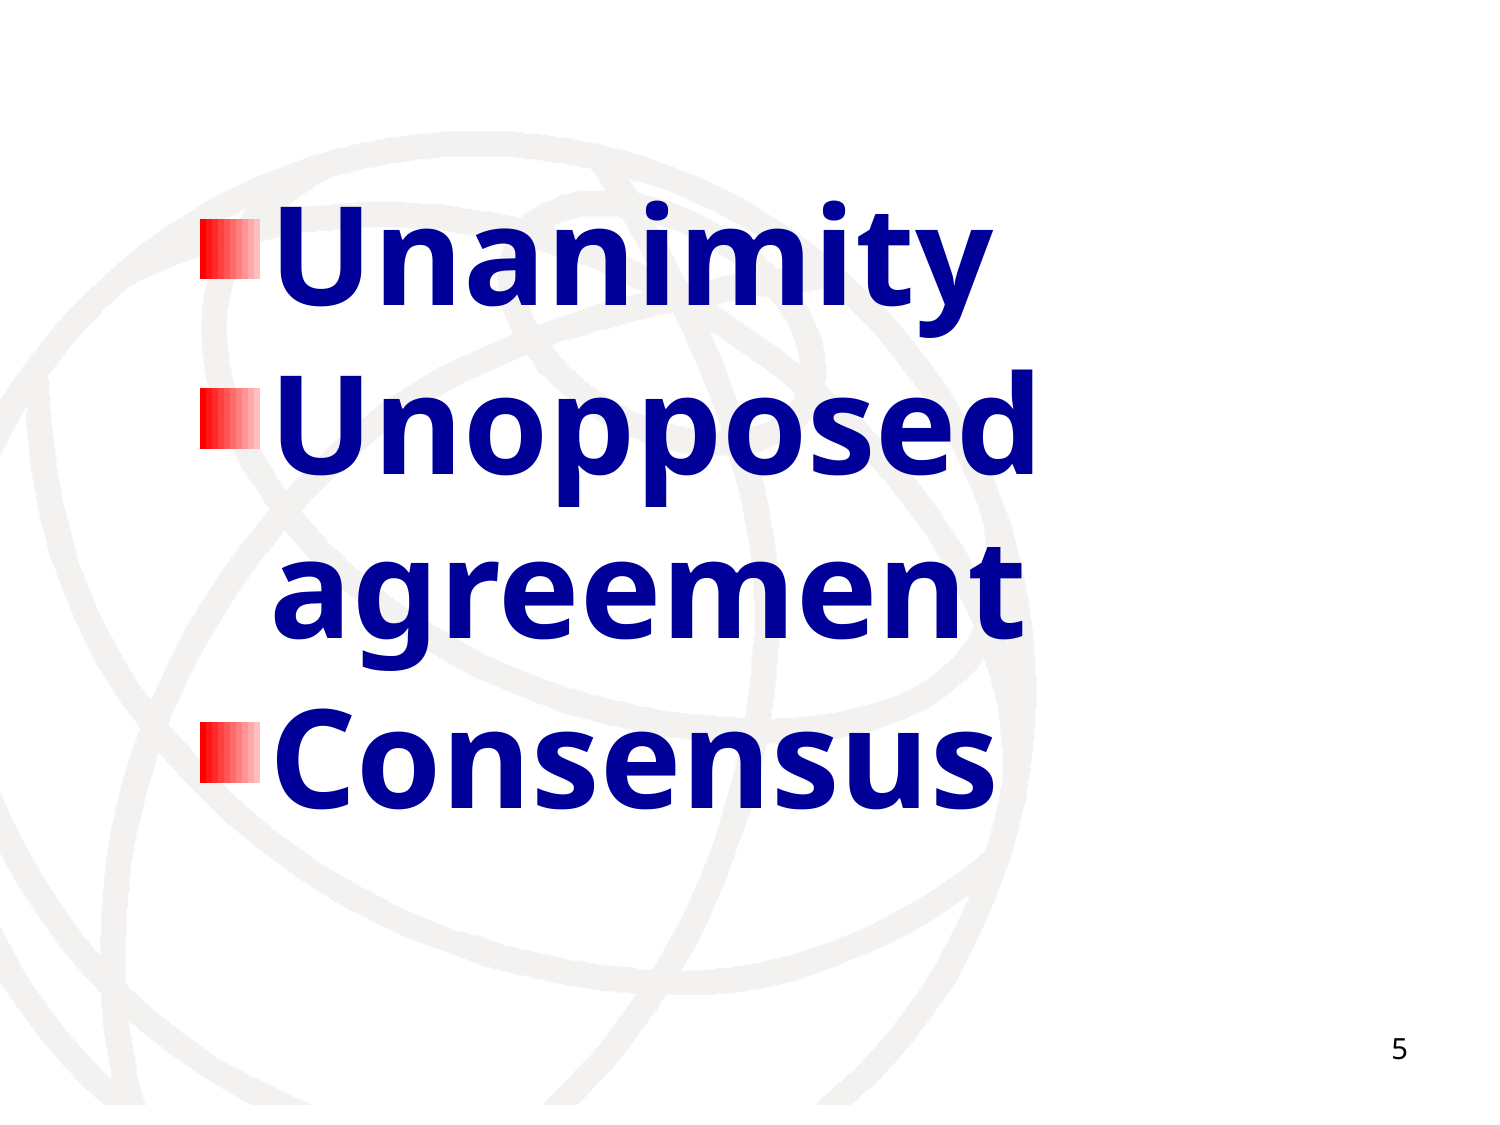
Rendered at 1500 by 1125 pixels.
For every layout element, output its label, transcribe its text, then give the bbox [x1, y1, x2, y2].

picture [0, 112, 1061, 1105]
picture [194, 716, 267, 790]
slide_number 5 [1198, 1022, 1424, 1095]
picture [194, 213, 267, 286]
list Unanimity Unopposed agreement Consensus [178, 159, 1337, 976]
picture [194, 382, 267, 456]
